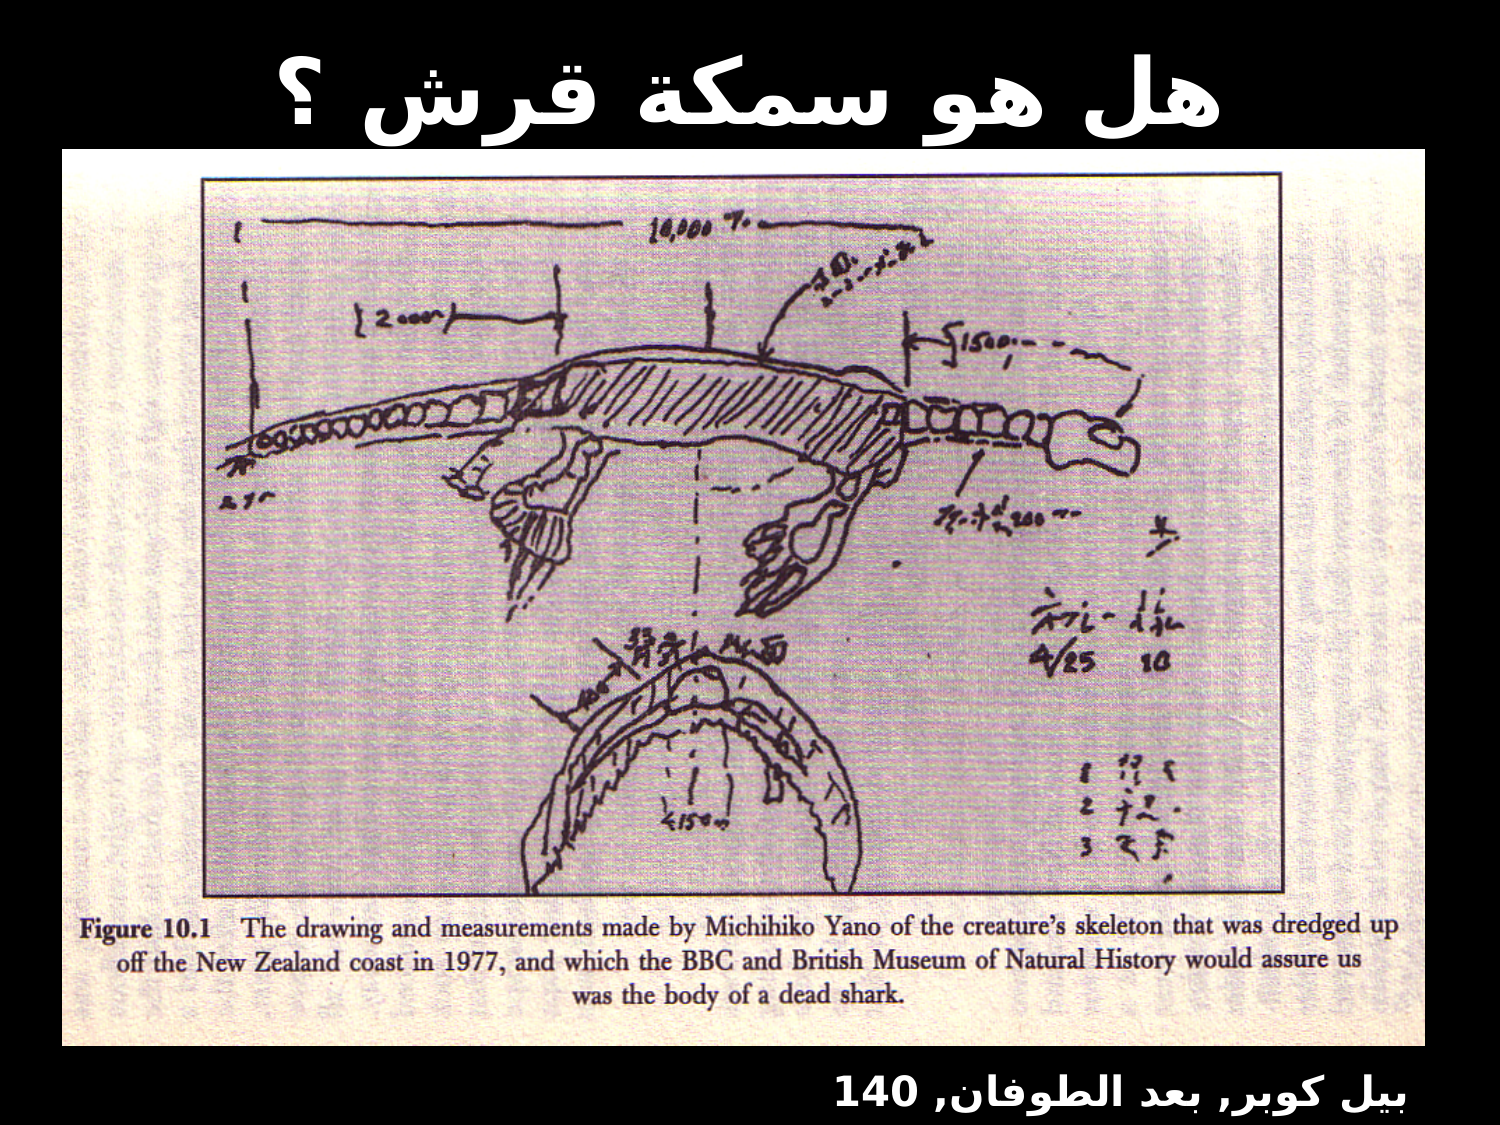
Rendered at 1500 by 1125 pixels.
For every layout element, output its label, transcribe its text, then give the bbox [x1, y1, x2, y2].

list بيل كوبر, بعد الطوفان, 140 [800, 1062, 1425, 1125]
picture [62, 149, 1426, 1046]
title هل هو سمكة قرش ؟ [112, 24, 1388, 148]
